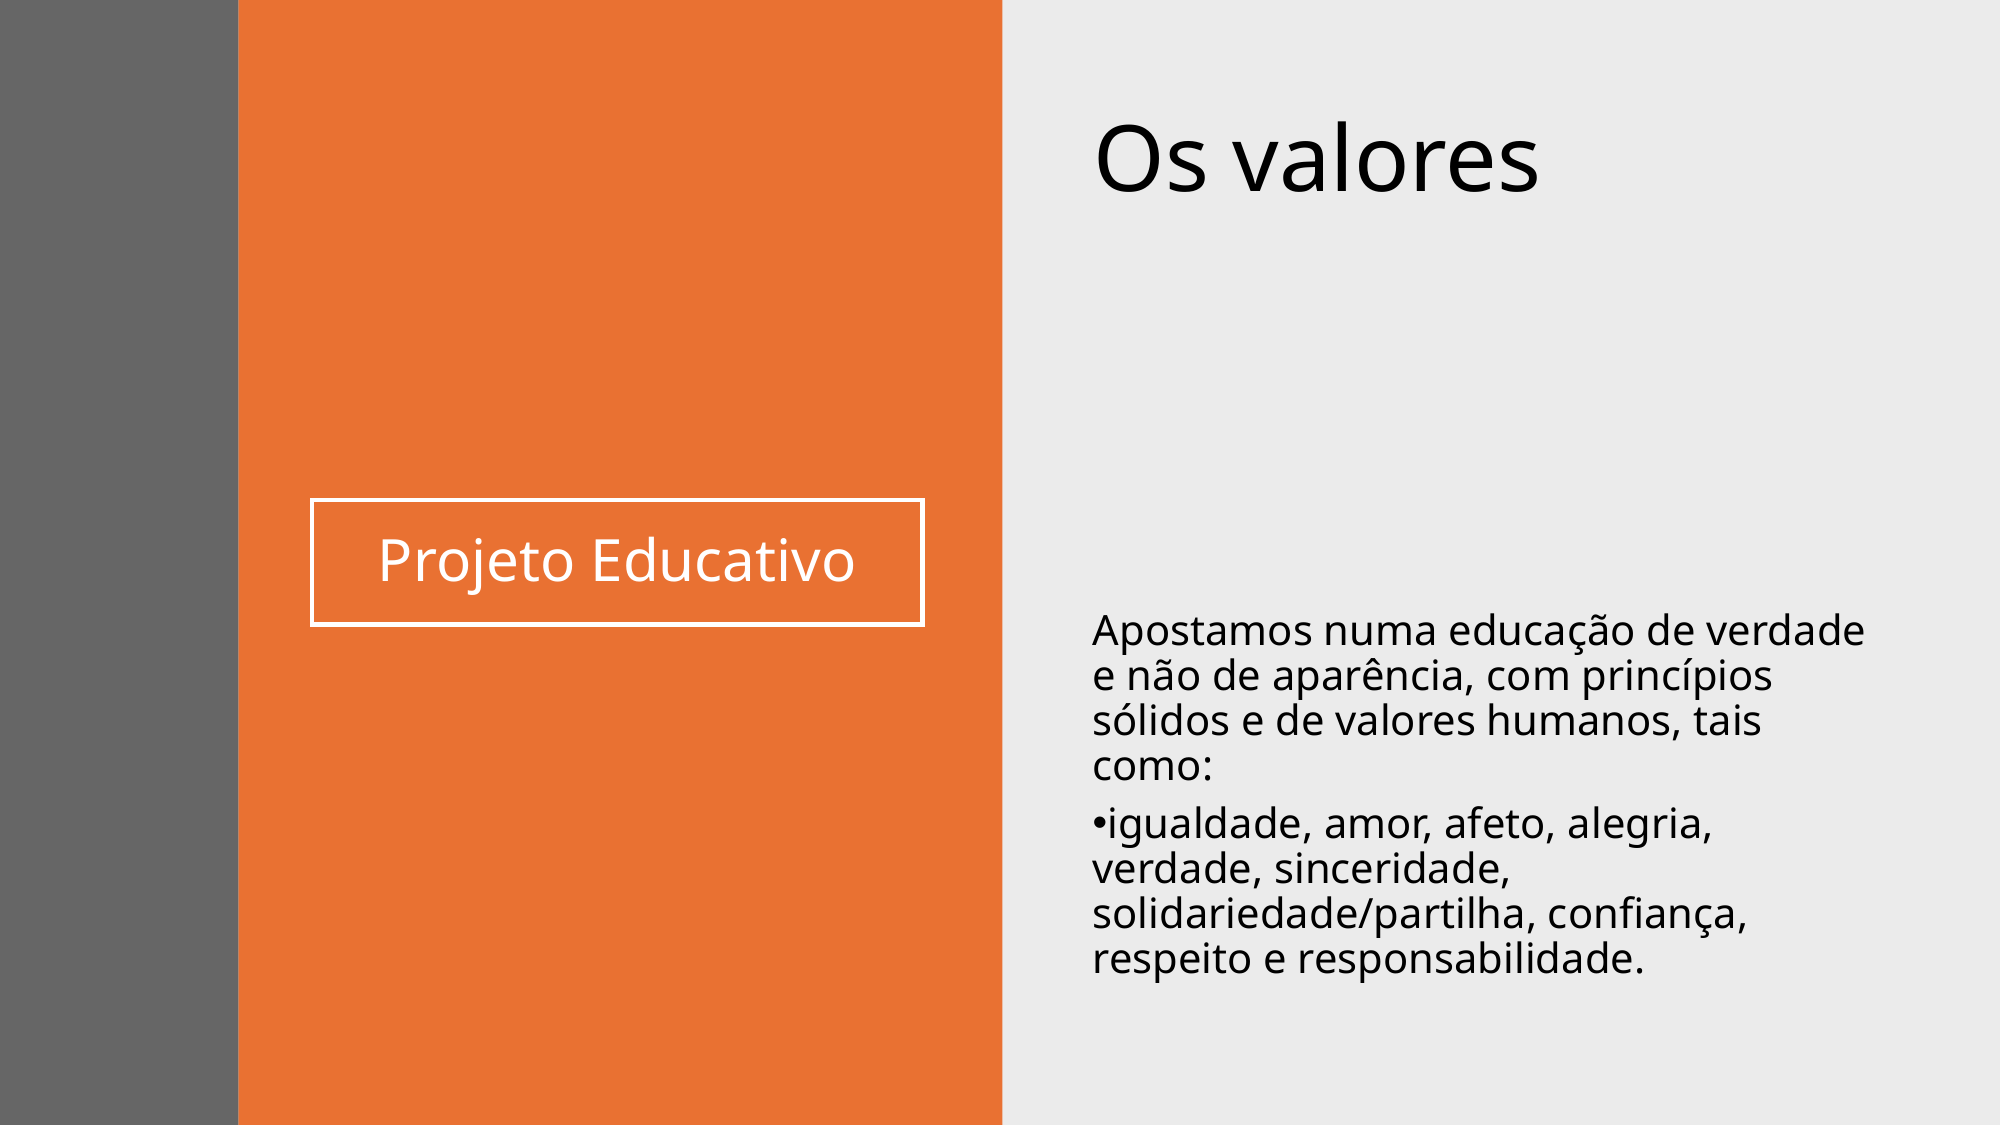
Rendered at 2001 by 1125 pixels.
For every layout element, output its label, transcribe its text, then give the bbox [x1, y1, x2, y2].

text_box [1004, 0, 2000, 1125]
text_box [240, 0, 1004, 1125]
text_box Apostamos numa educação de verdade e não de aparência, com princípios sólidos e de valores humanos, tais como: igualdade, amor, afeto, alegria, verdade, sinceridade, solidariedade/partilha, confiança, respeito e responsabilidade. [1077, 602, 1908, 1020]
text_box [0, 0, 240, 1125]
subtitle Os valores [1078, 104, 1908, 523]
title Projeto Educativo [311, 500, 923, 625]
